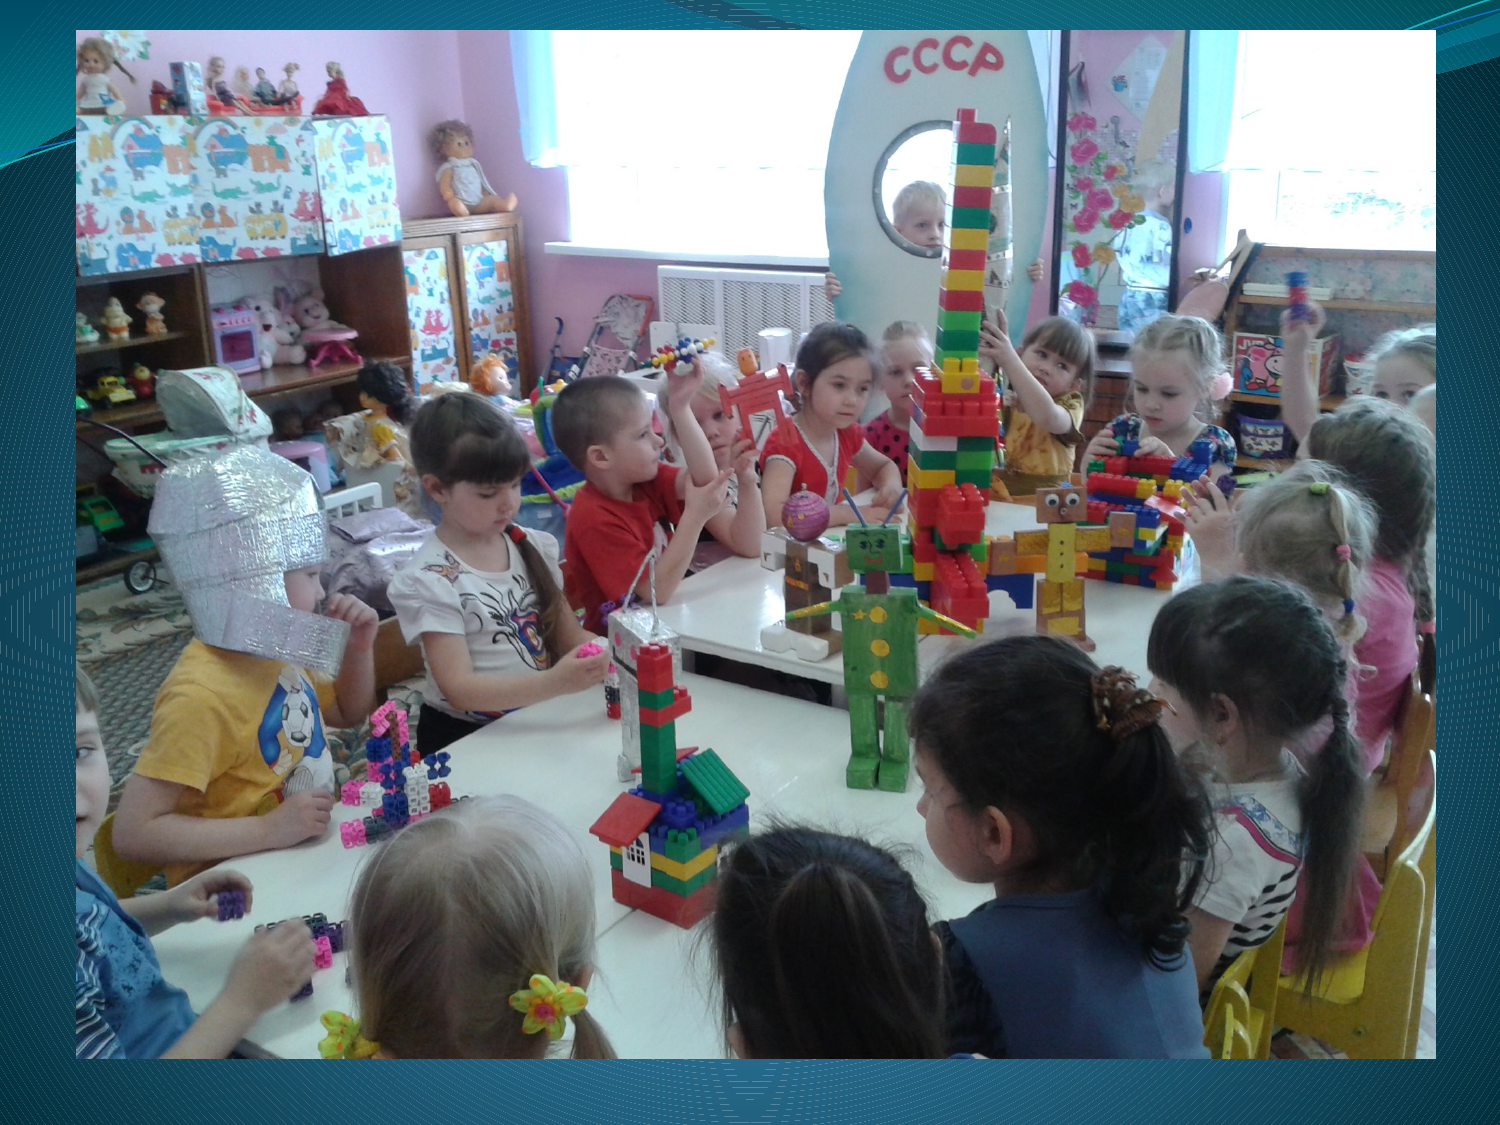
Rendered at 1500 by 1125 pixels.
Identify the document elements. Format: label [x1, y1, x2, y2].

picture [76, 30, 1436, 1059]
